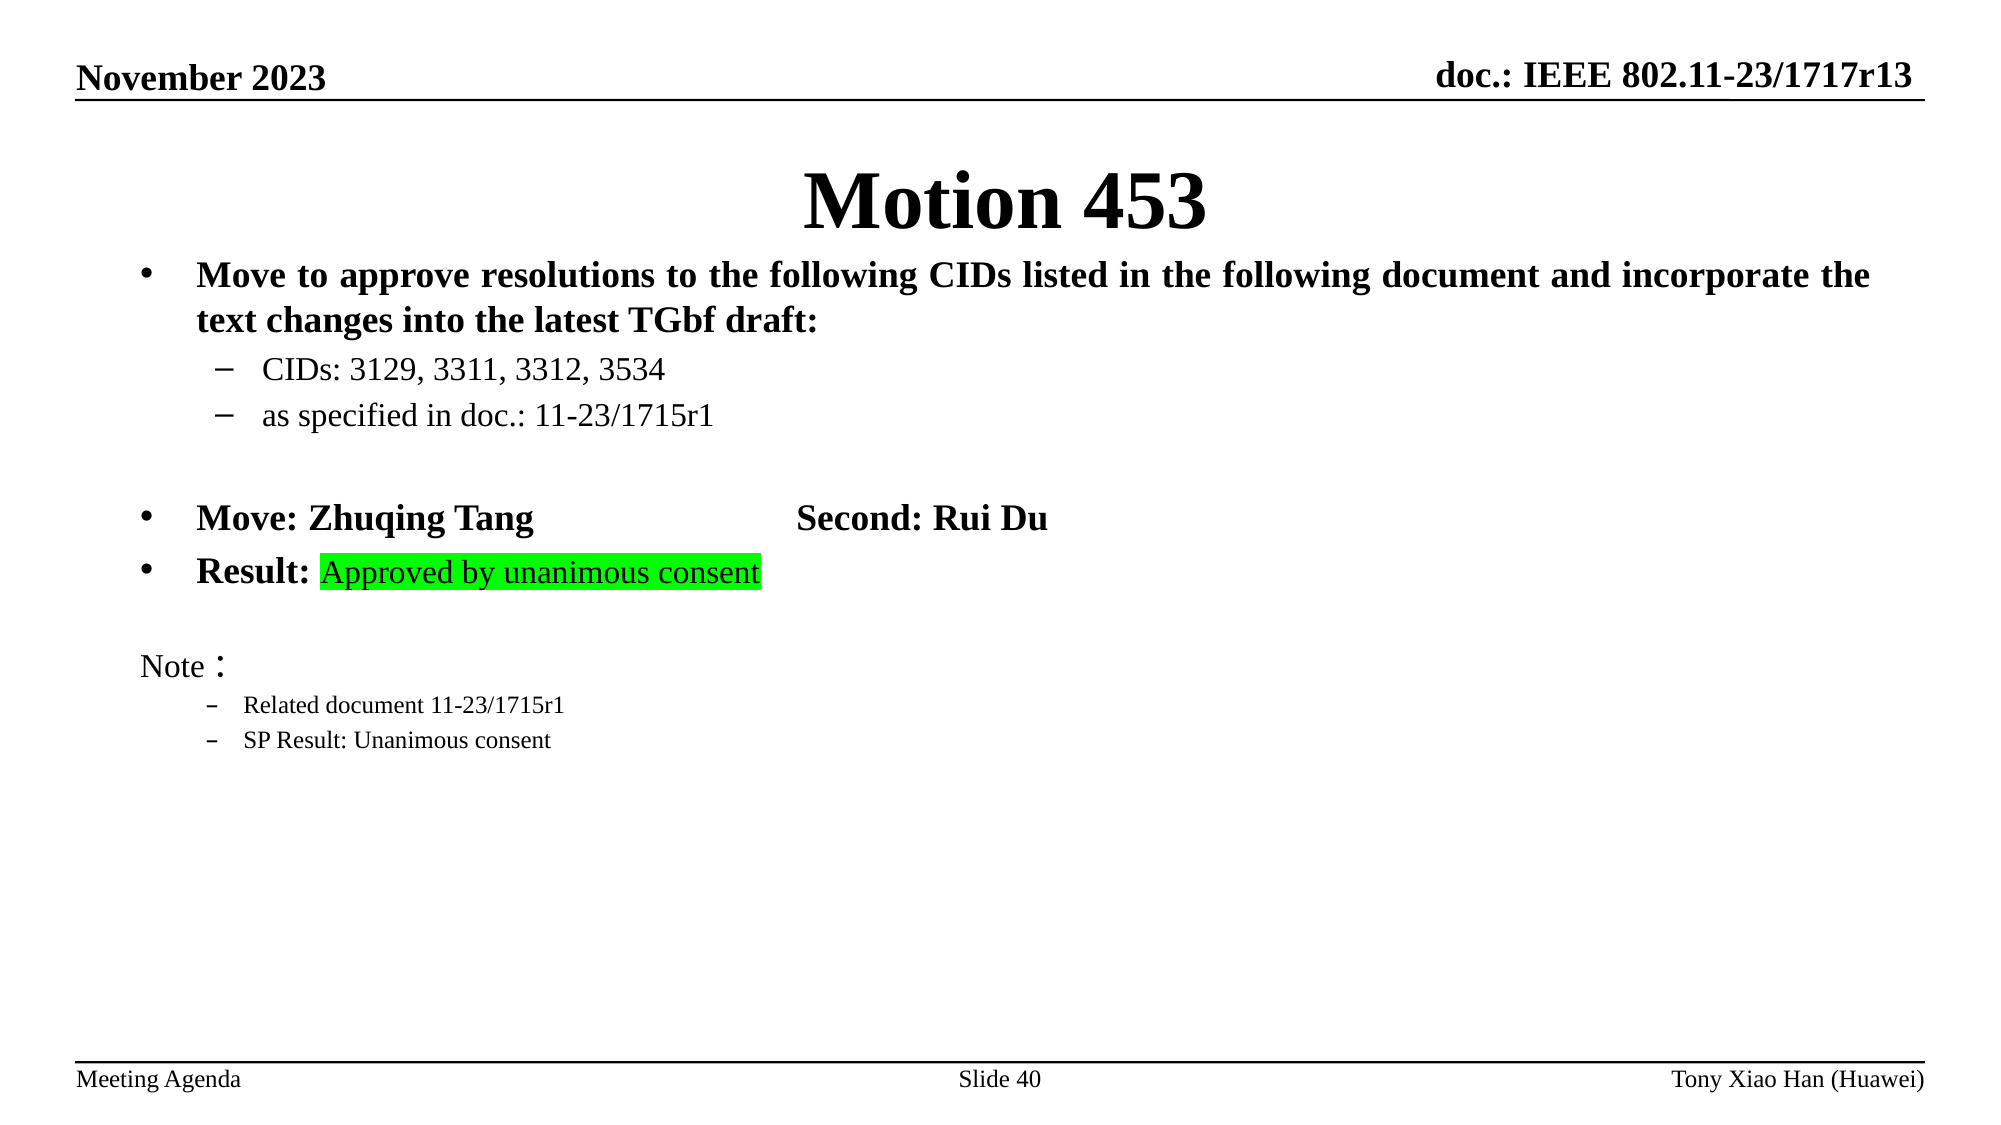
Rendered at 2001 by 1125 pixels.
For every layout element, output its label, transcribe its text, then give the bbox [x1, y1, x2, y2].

text_box Move to approve resolutions to the following CIDs listed in the following document and incorporate the text changes into the latest TGbf draft: CIDs: 3129, 3311, 3312, 3534 as specified in doc.: 11-23/1715r1 Move: Zhuqing Tang Second: Rui Du Result: Approved by unanimous consent Note： Related document 11-23/1715r1 SP Result: Unanimous consent [125, 212, 1888, 988]
text_box Motion 453 [368, 137, 1644, 212]
